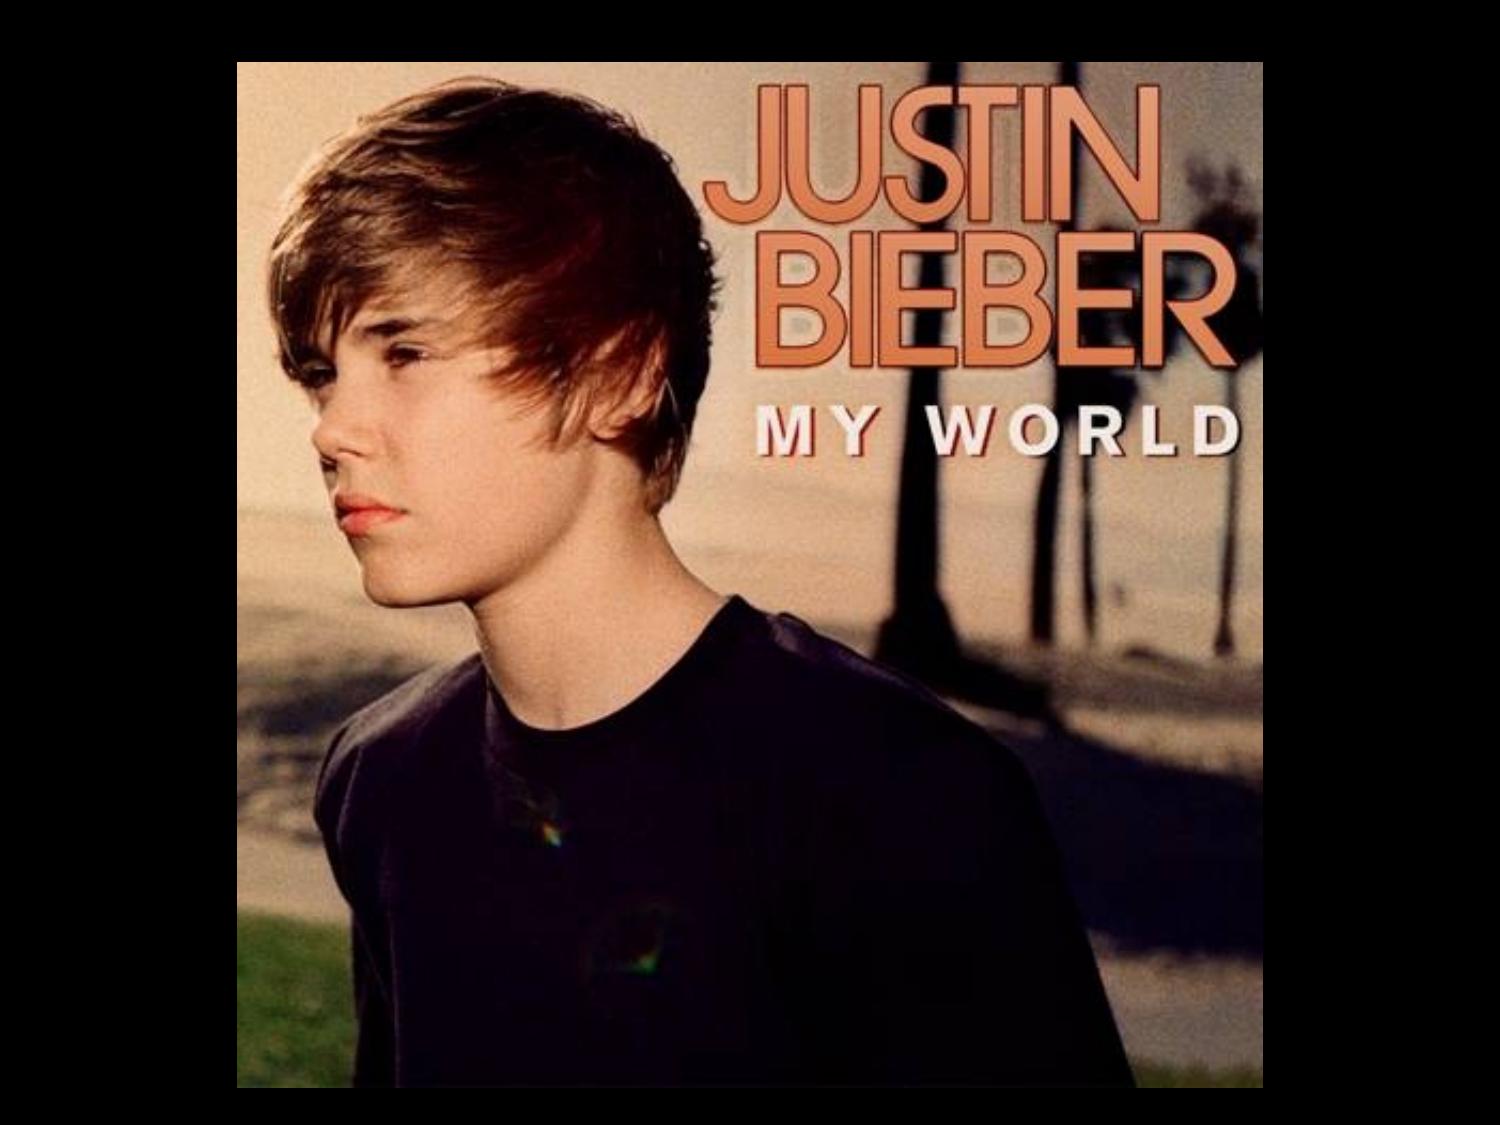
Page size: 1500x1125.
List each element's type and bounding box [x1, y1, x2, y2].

picture [237, 62, 1263, 1088]
